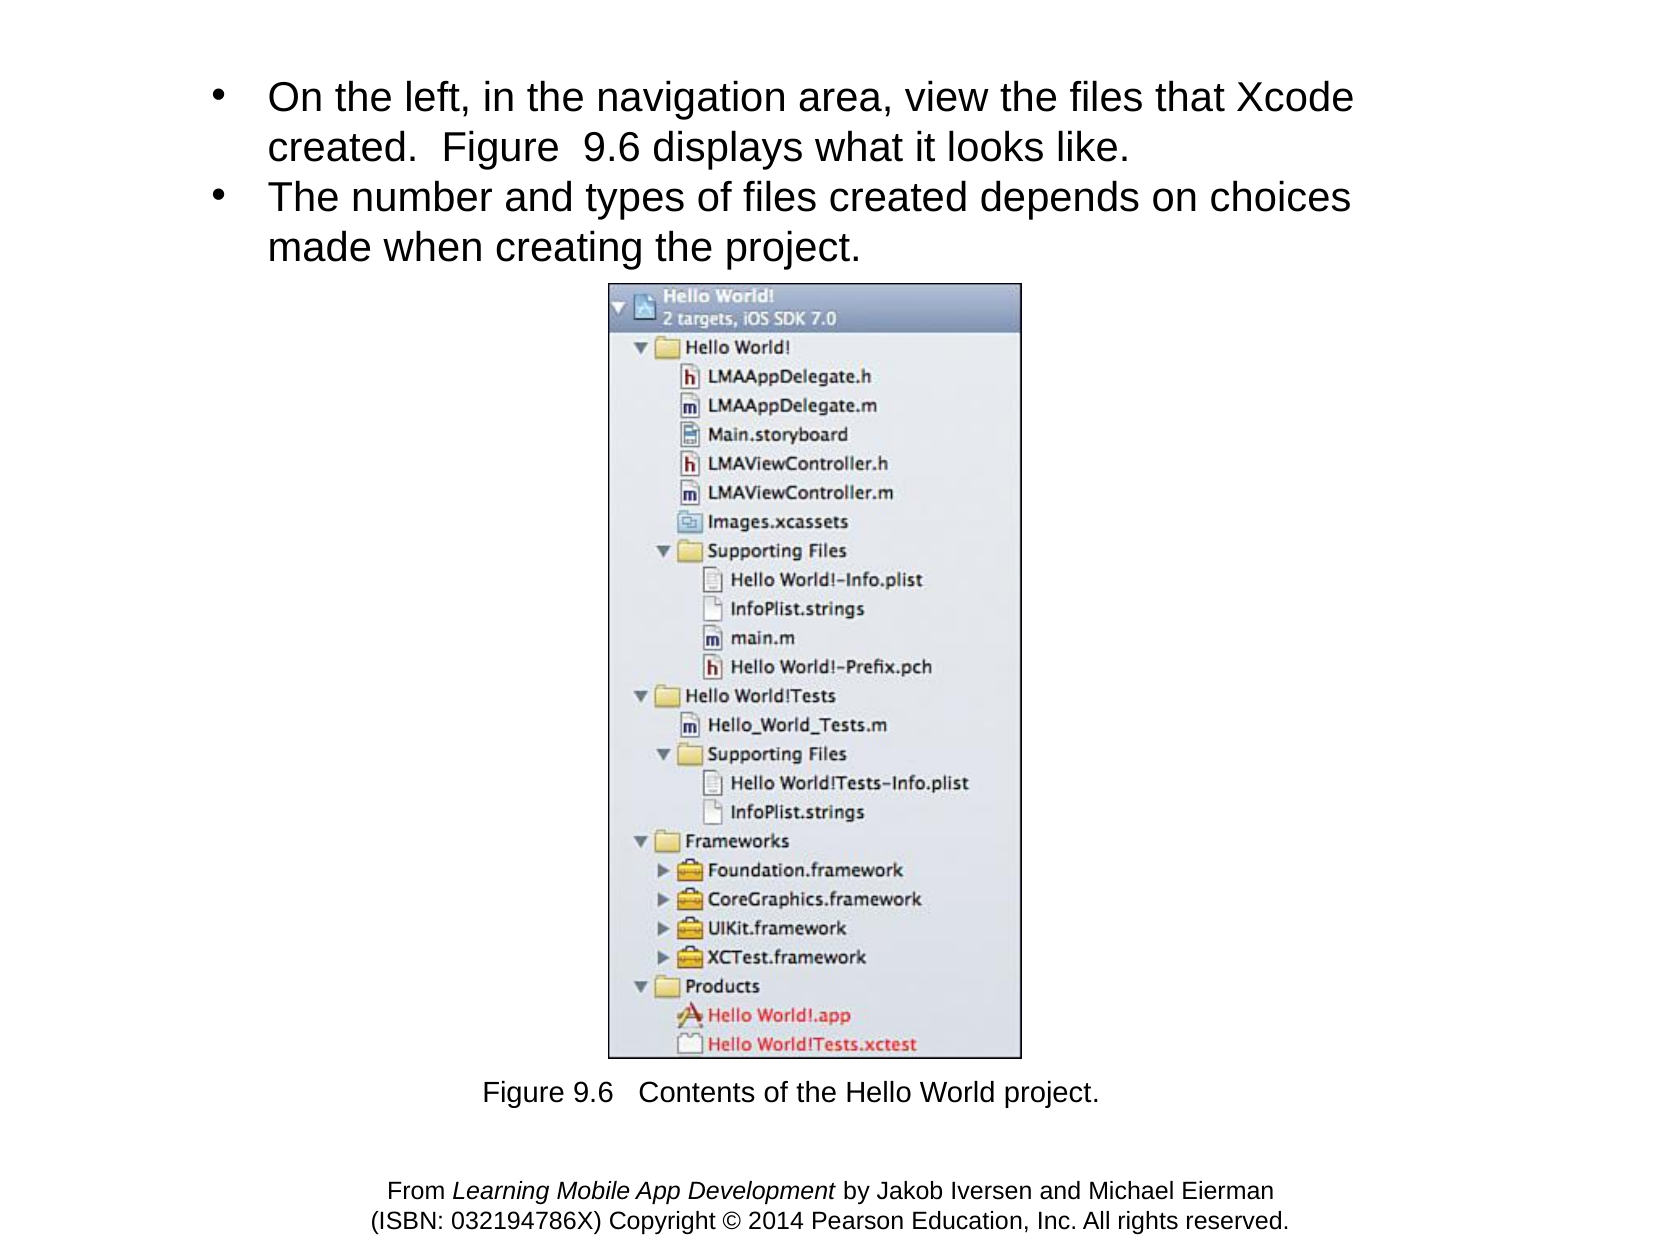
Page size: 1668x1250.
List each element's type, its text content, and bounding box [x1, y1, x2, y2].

footer From Learning Mobile App Development by Jakob Iversen and Michael Eierman (ISBN: 032194786X) Copyright © 2014 Pearson Education, Inc. All rights reserved. [125, 1166, 1538, 1250]
picture [608, 283, 1022, 1059]
text_box Figure 9.6 Contents of the Hello World project. [458, 1065, 1668, 1116]
text_box On the left, in the navigation area, view the files that Xcode created. Figure 9.6 displays what it looks like. The number and types of files created depends on choices made when creating the project. [196, 62, 1463, 280]
